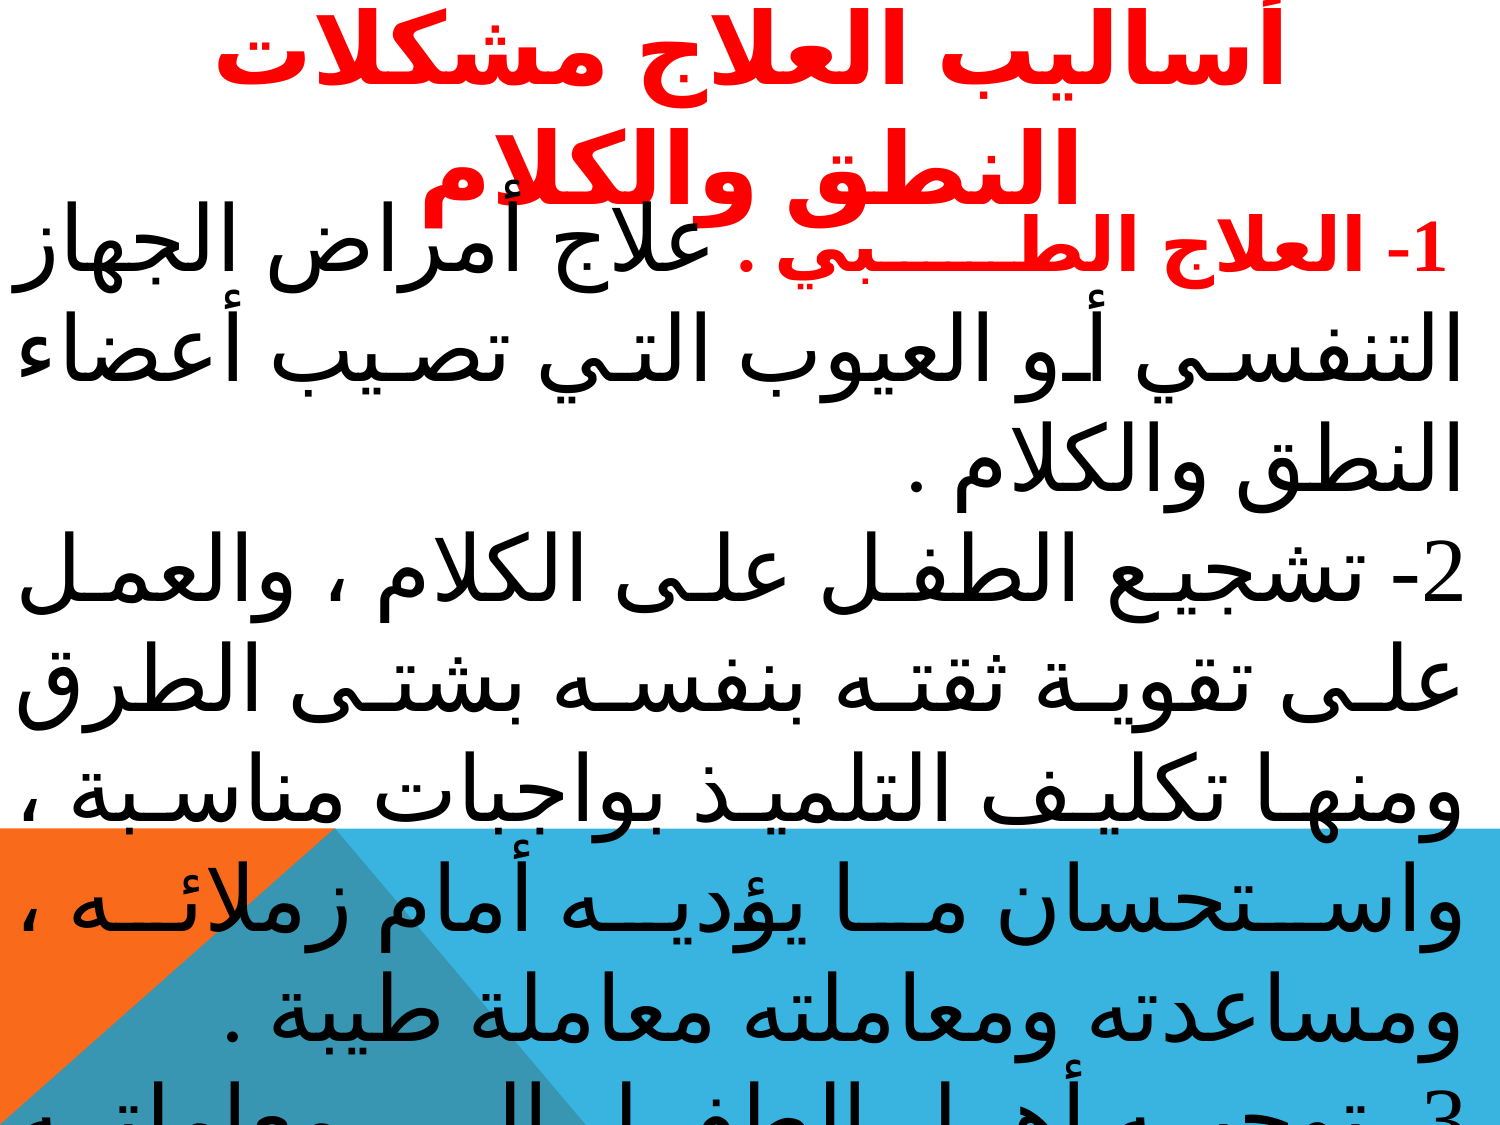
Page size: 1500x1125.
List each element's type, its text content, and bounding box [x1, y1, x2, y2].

title أساليب العلاج مشكلات النطق والكلام [135, 60, 1369, 150]
text_box 1- العلاج الطبي . علاج أمراض الجهاز التنفسي أو العيوب التي تصيب أعضاء النطق والكلام . 2- تشجيع الطفل على الكلام ، والعمل على تقوية ثقته بنفسه بشتى الطرق ومنها تكليف التلميذ بواجبات مناسبة ، واستحسان ما يؤديه أمام زملائه ، ومساعدته ومعاملته معاملة طيبة . 3- توجيه أهل الطفل إلى معاملته معاملة متأنية بالتشجيع والاهتمام بأمره والتحدث معه في هدوء ، وعدم إشعاره مطلقا بالضيق أو الضيق منه . [0, 172, 1483, 1125]
